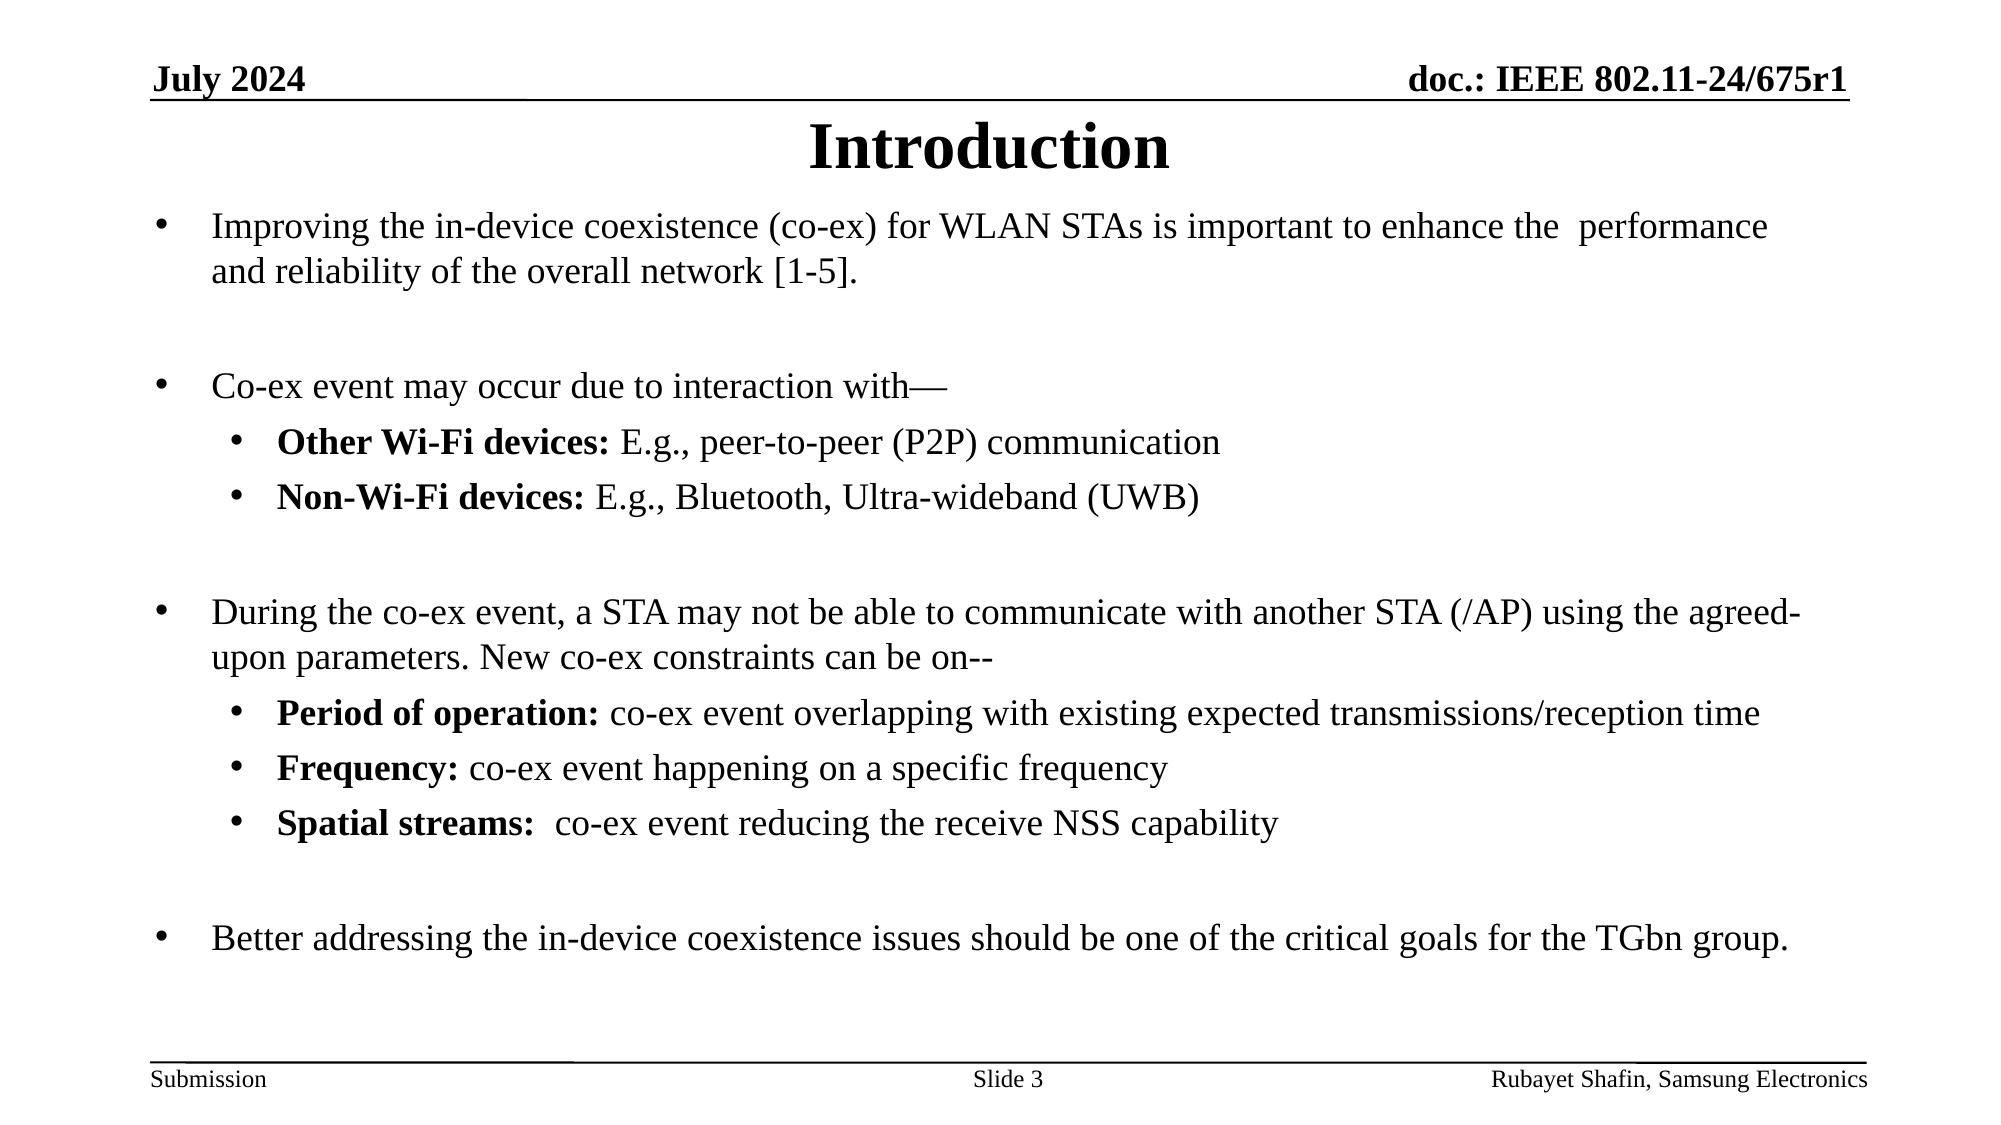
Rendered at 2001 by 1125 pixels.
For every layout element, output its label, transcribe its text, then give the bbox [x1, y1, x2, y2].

list Improving the in-device coexistence (co-ex) for WLAN STAs is important to enhance the performance and reliability of the overall network [1-5]. Co-ex event may occur due to interaction with— Other Wi-Fi devices: E.g., peer-to-peer (P2P) communication Non-Wi-Fi devices: E.g., Bluetooth, Ultra-wideband (UWB) During the co-ex event, a STA may not be able to communicate with another STA (/AP) using the agreed-upon parameters. New co-ex constraints can be on-- Period of operation: co-ex event overlapping with existing expected transmissions/reception time Frequency: co-ex event happening on a specific frequency Spatial streams: co-ex event reducing the receive NSS capability Better addressing the in-device coexistence issues should be one of the critical goals for the TGbn group. [139, 193, 1826, 1038]
footer Rubayet Shafin, Samsung Electronics [1171, 1061, 1869, 1093]
title Introduction [139, 54, 1840, 230]
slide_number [152, 54, 563, 100]
slide_number Slide 3 [950, 1061, 1067, 1123]
